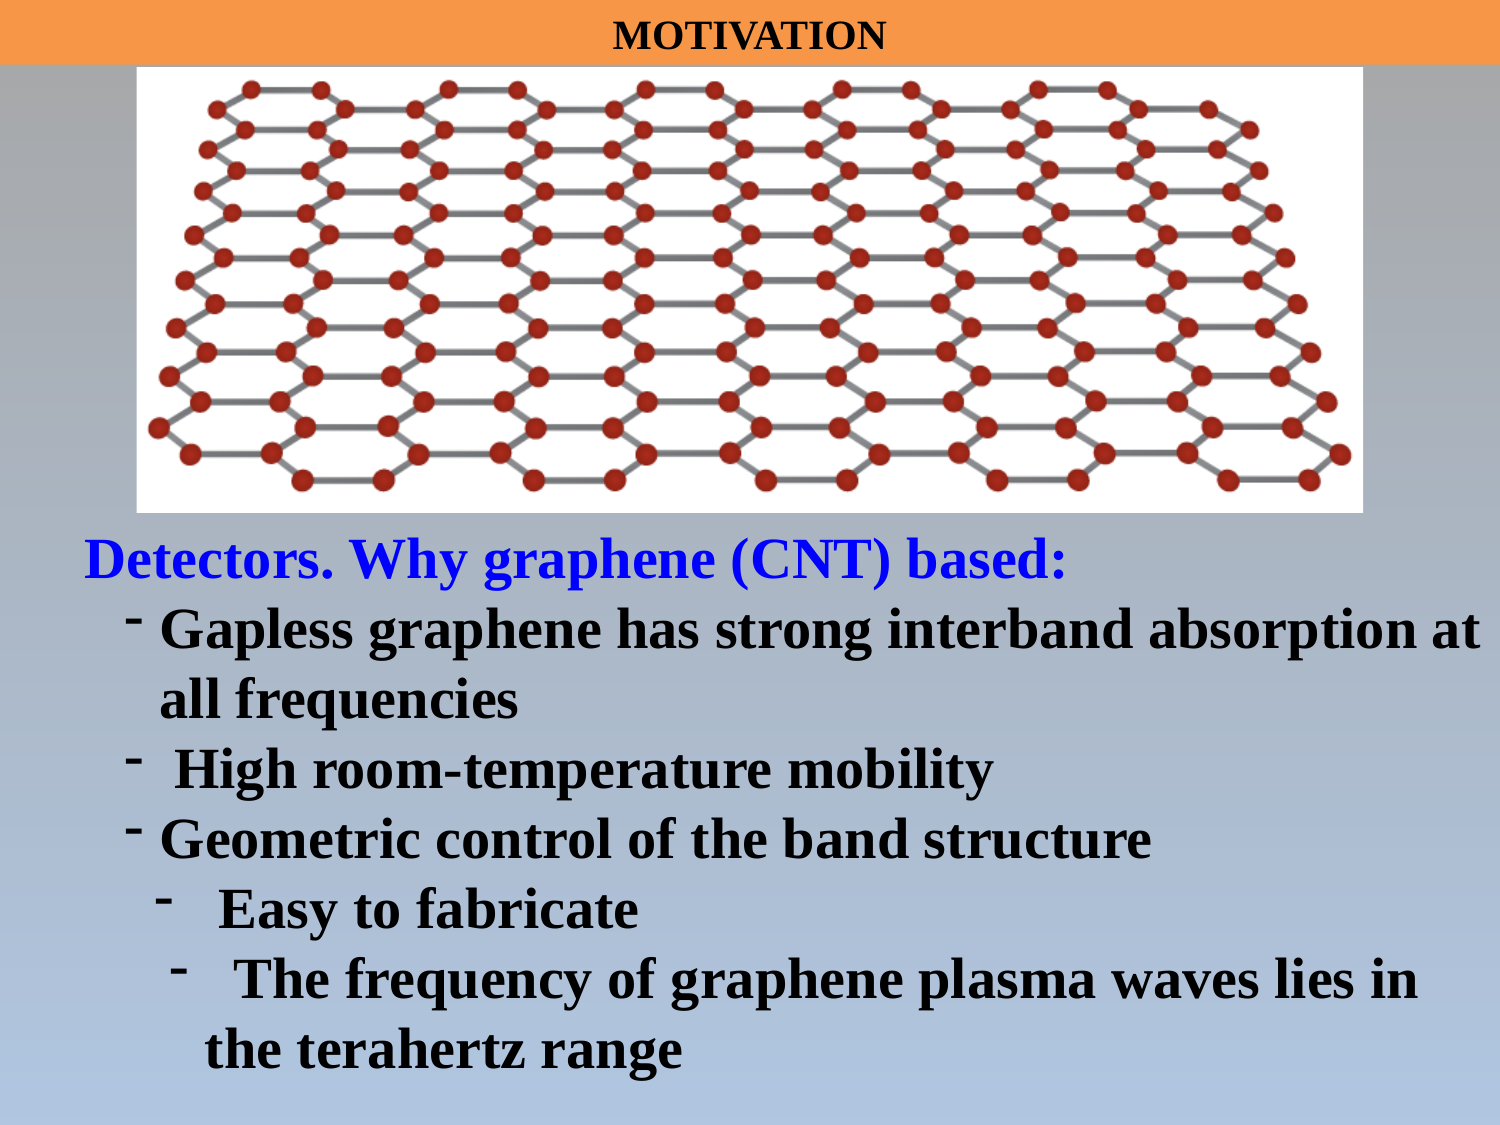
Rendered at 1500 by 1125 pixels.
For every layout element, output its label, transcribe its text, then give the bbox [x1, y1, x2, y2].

text_box MOTIVATION [0, 0, 1500, 65]
text_box Detectors. Why graphene (CNT) based: Gapless graphene has strong interband absorption at all frequencies High room-temperature mobility Geometric control of the band structure Easy to fabricate The frequency of graphene plasma waves lies in the terahertz range [0, 512, 1500, 1088]
picture [136, 67, 1364, 513]
